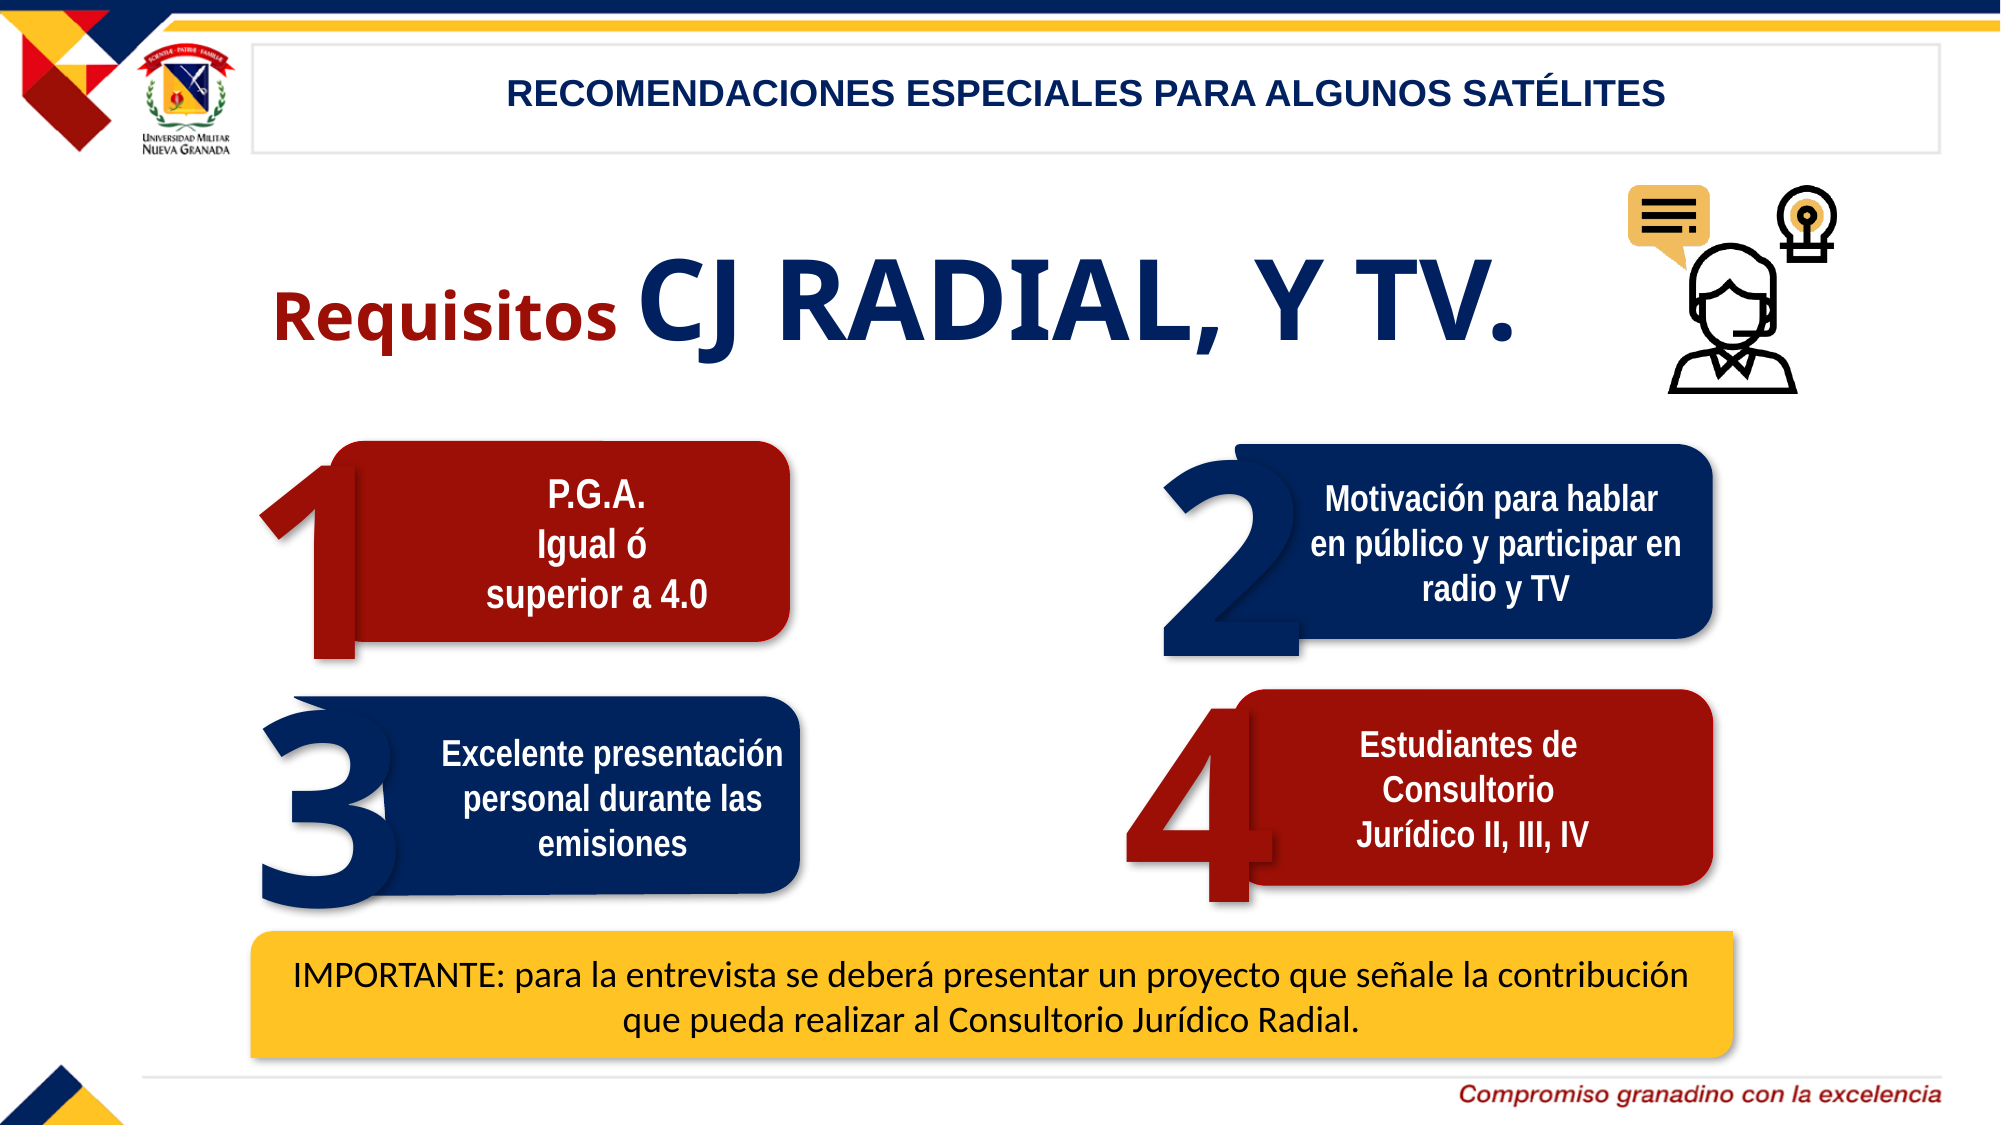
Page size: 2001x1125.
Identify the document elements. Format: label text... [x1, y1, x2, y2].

text_box RECOMENDACIONES ESPECIALES PARA ALGUNOS SATÉLITES [206, 61, 1967, 122]
text_box Estudiantes de Consultorio Jurídico II, III, IV [1303, 689, 1714, 886]
text_box Motivación para hablar en público y participar en radio y TV [1331, 443, 1714, 640]
text_box Excelente presentación personal durante las emisiones [446, 695, 801, 896]
text_box Requisitos CJ RADIAL, Y TV. [214, 220, 1577, 370]
text_box 4 [1107, 624, 1293, 965]
text_box IMPORTANTE: para la entrevista se deberá presentar un proyecto que señale la contribución que pueda realizar al Consultorio Jurídico Radial. [250, 930, 1734, 1059]
text_box 3 [224, 628, 436, 969]
text_box P.G.A. Igual ó superior a 4.0 [423, 440, 790, 642]
picture [0, 0, 2001, 1125]
text_box 2 [1138, 378, 1321, 687]
text_box 1 [228, 380, 414, 627]
